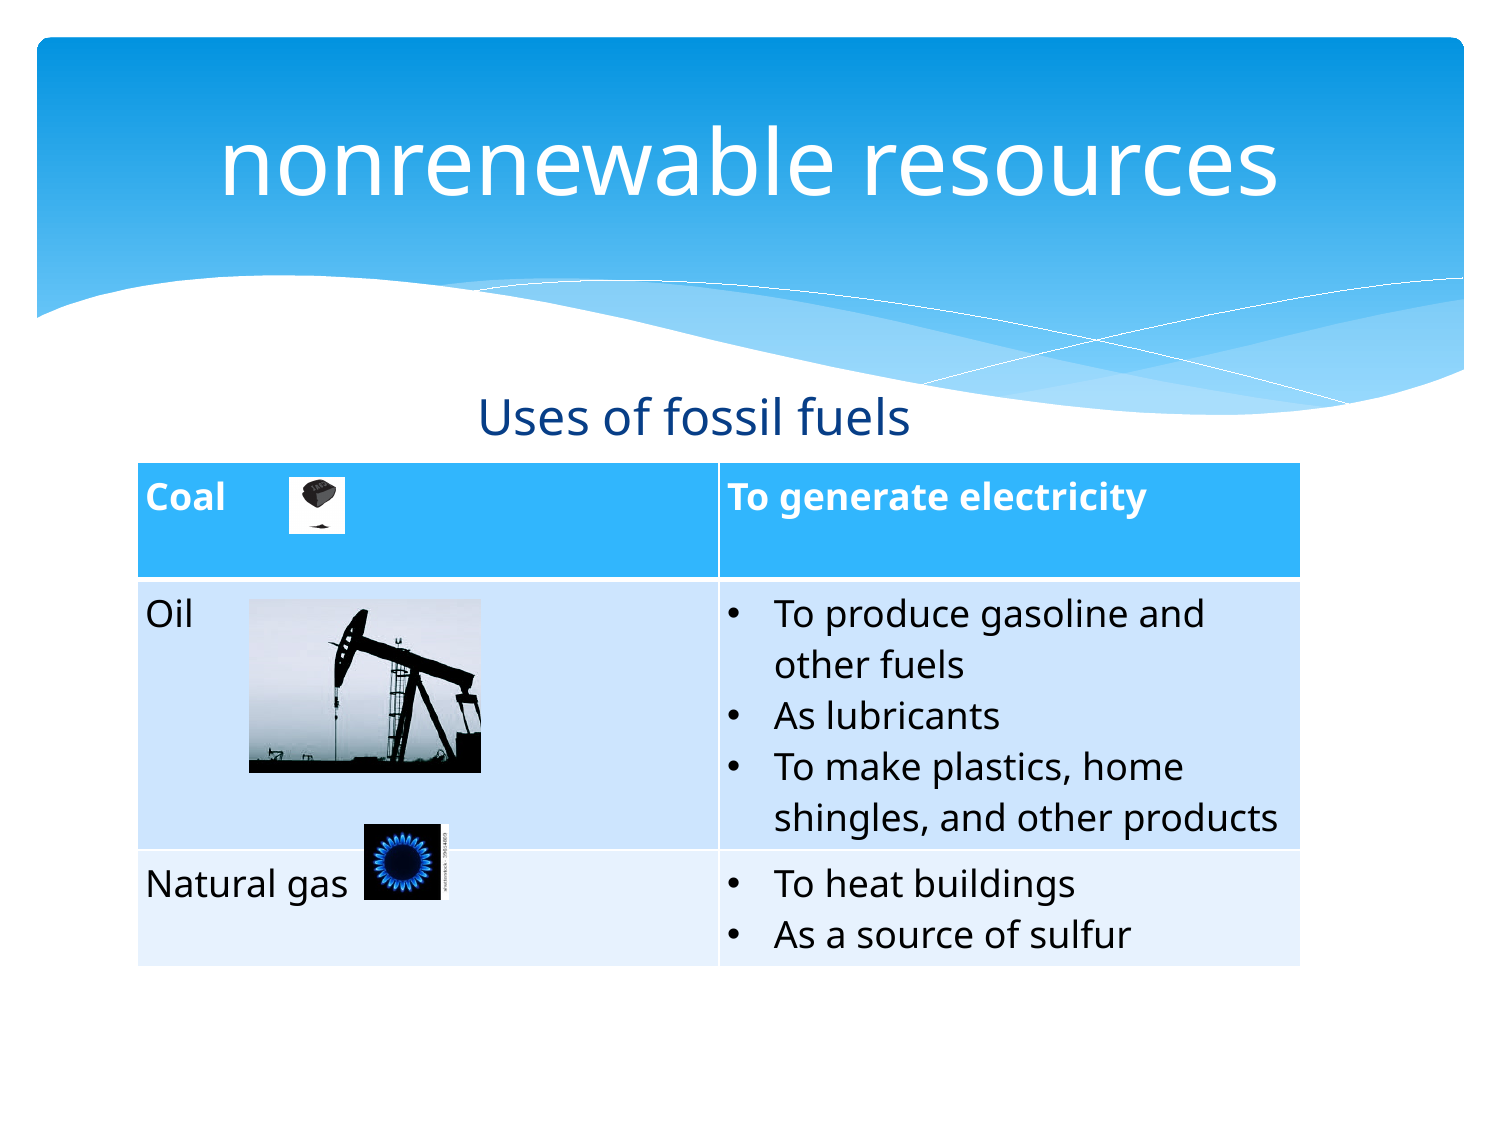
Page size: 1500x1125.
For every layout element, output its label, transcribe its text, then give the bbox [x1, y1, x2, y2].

table_header To generate electricity [720, 463, 1300, 577]
title nonrenewable resources [75, 55, 1425, 261]
picture [249, 599, 481, 773]
table_cell To produce gasoline and other fuels As lubricants To make plastics, home shingles, and other products [720, 582, 1300, 849]
table_cell To heat buildings As a source of sulfur [720, 851, 1300, 966]
picture [289, 477, 346, 534]
list Uses of fossil fuels [112, 362, 1277, 468]
table_cell Natural gas [138, 851, 718, 966]
picture [364, 824, 449, 901]
table_header Coal [138, 463, 718, 577]
table_cell Oil [138, 582, 718, 849]
